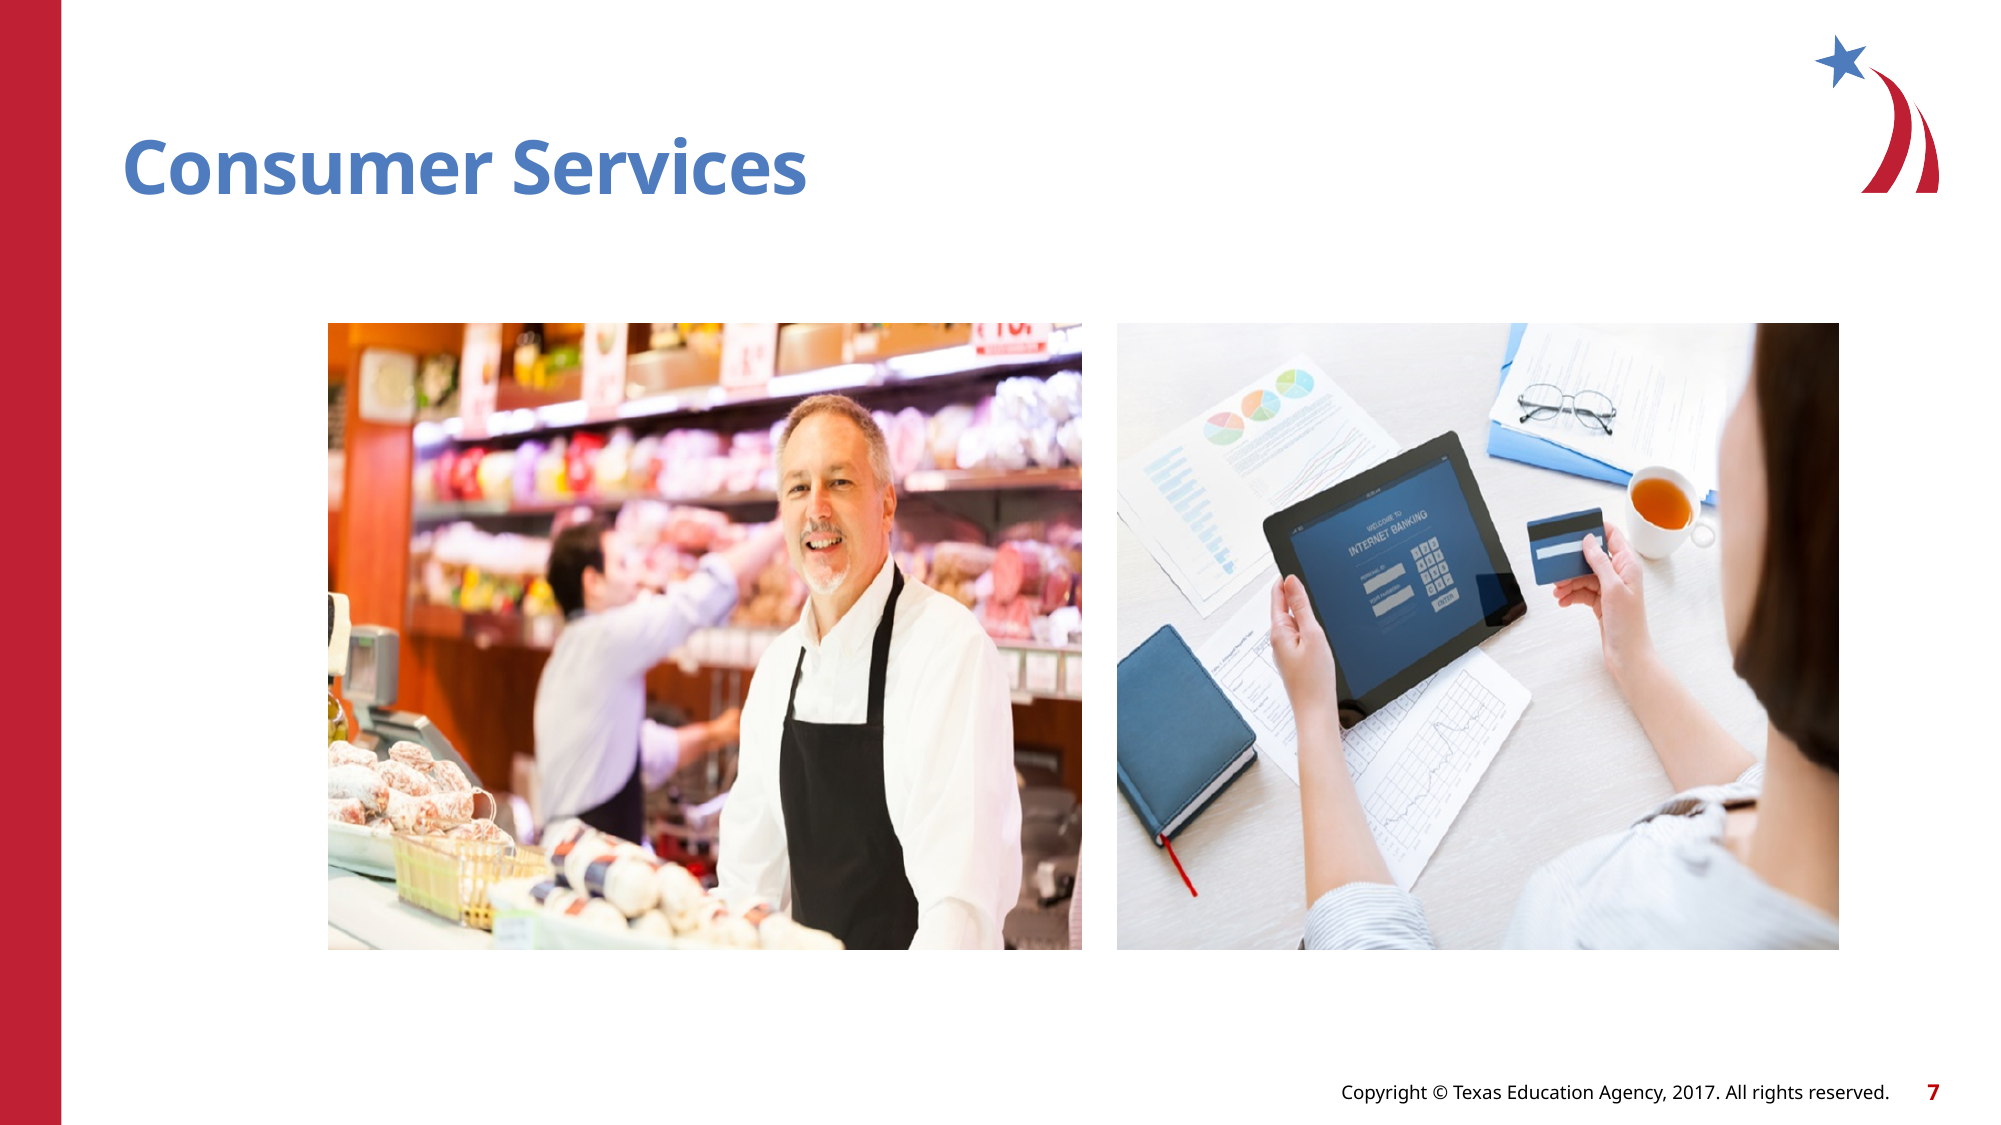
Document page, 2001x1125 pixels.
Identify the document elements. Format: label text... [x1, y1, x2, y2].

picture [1814, 34, 1939, 193]
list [328, 323, 1839, 950]
title Consumer Services [121, 66, 1772, 211]
